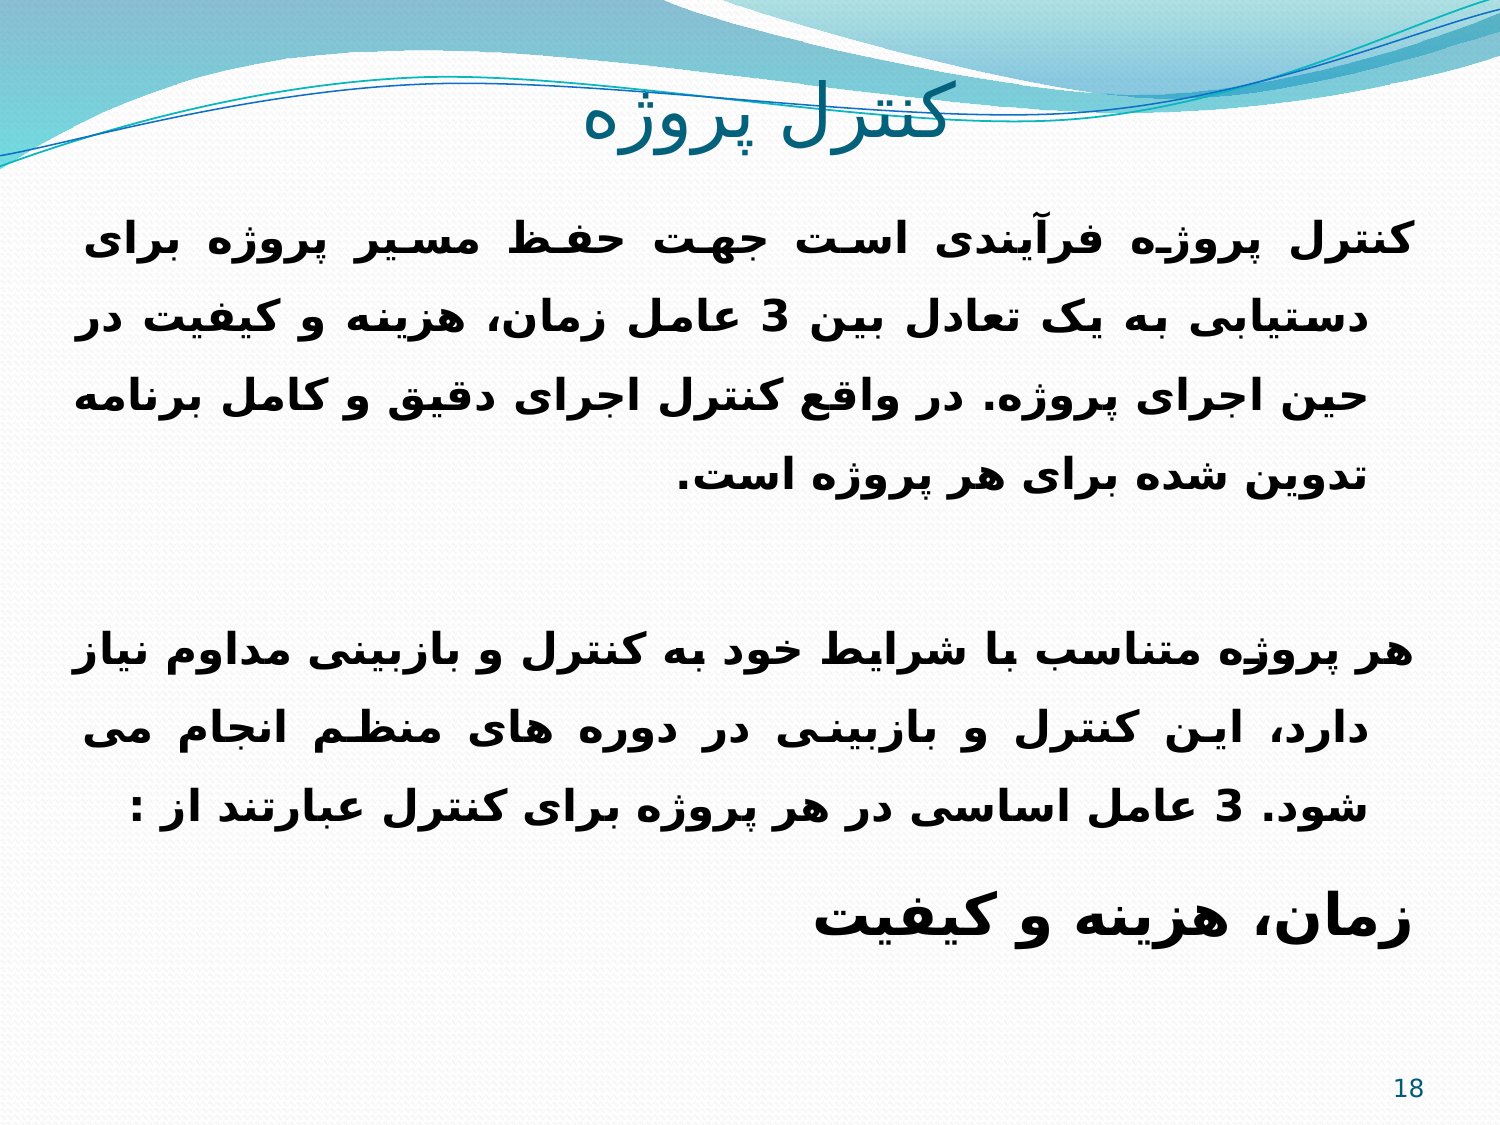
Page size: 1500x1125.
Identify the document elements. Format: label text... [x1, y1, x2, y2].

slide_number 18 [1299, 1042, 1425, 1103]
title کنترل پروژه [93, 0, 1444, 153]
list کنترل پروژه فرآیندی است جهت حفظ مسیر پروژه برای دستیابی به یک تعادل بین 3 عامل زمان، هزینه و کیفیت در حین اجرای پروژه. در واقع کنترل اجرای دقیق و کامل برنامه تدوین شده برای هر پروژه است. هر پروژه متناسب با شرایط خود به کنترل و بازبینی مداوم نیاز دارد، این کنترل و بازبینی در دوره های منظم انجام می شود. 3 عامل اساسی در هر پروژه برای کنترل عبارتند از : زمان، هزینه و کیفیت [58, 175, 1430, 1043]
